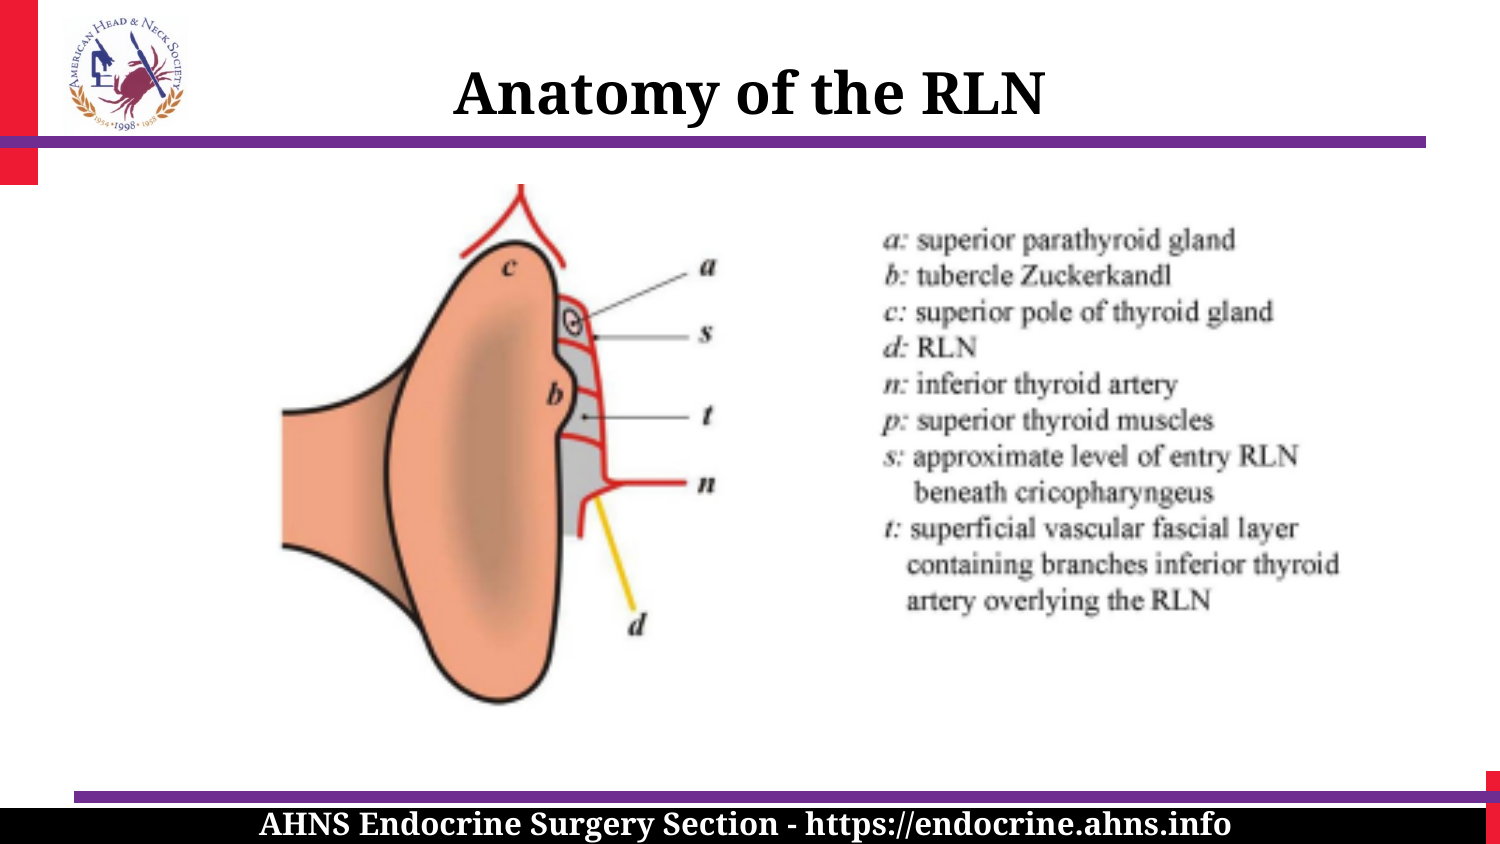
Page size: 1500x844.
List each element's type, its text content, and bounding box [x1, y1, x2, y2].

list Anatomy of the RLN [193, 0, 1307, 135]
picture [62, 16, 188, 135]
picture [124, 184, 1391, 760]
